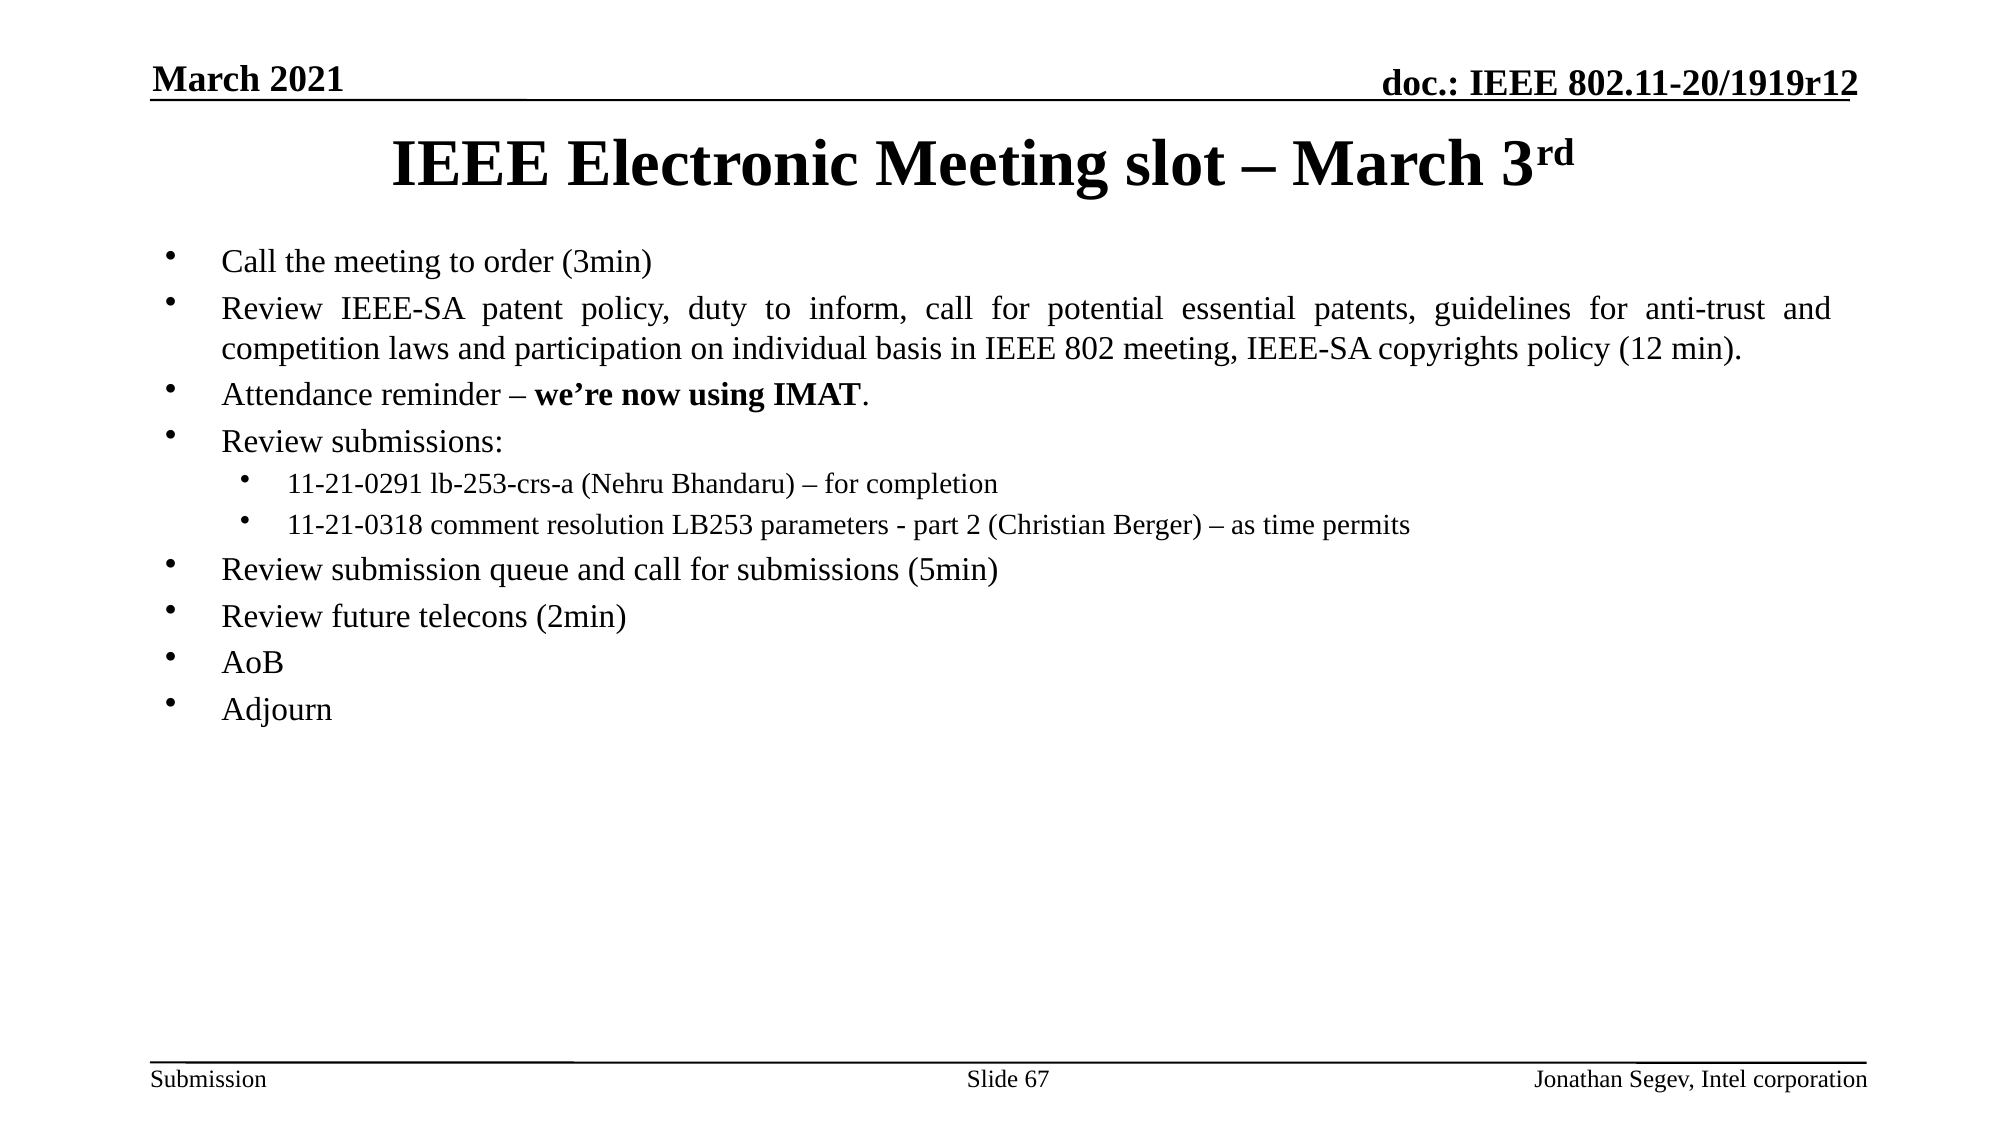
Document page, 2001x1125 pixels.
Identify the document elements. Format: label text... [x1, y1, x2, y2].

list Call the meeting to order (3min) Review IEEE-SA patent policy, duty to inform, call for potential essential patents, guidelines for anti-trust and competition laws and participation on individual basis in IEEE 802 meeting, IEEE-SA copyrights policy (12 min). Attendance reminder – we’re now using IMAT. Review submissions: 11-21-0291 lb-253-crs-a (Nehru Bhandaru) – for completion 11-21-0318 comment resolution LB253 parameters - part 2 (Christian Berger) – as time permits Review submission queue and call for submissions (5min) Review future telecons (2min) AoB Adjourn [149, 231, 1850, 1000]
footer Jonathan Segev, Intel corporation [1171, 1061, 1869, 1093]
slide_number Slide 67 [950, 1061, 1067, 1123]
title IEEE Electronic Meeting slot – March 3rd [149, 112, 1850, 205]
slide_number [152, 54, 563, 100]
